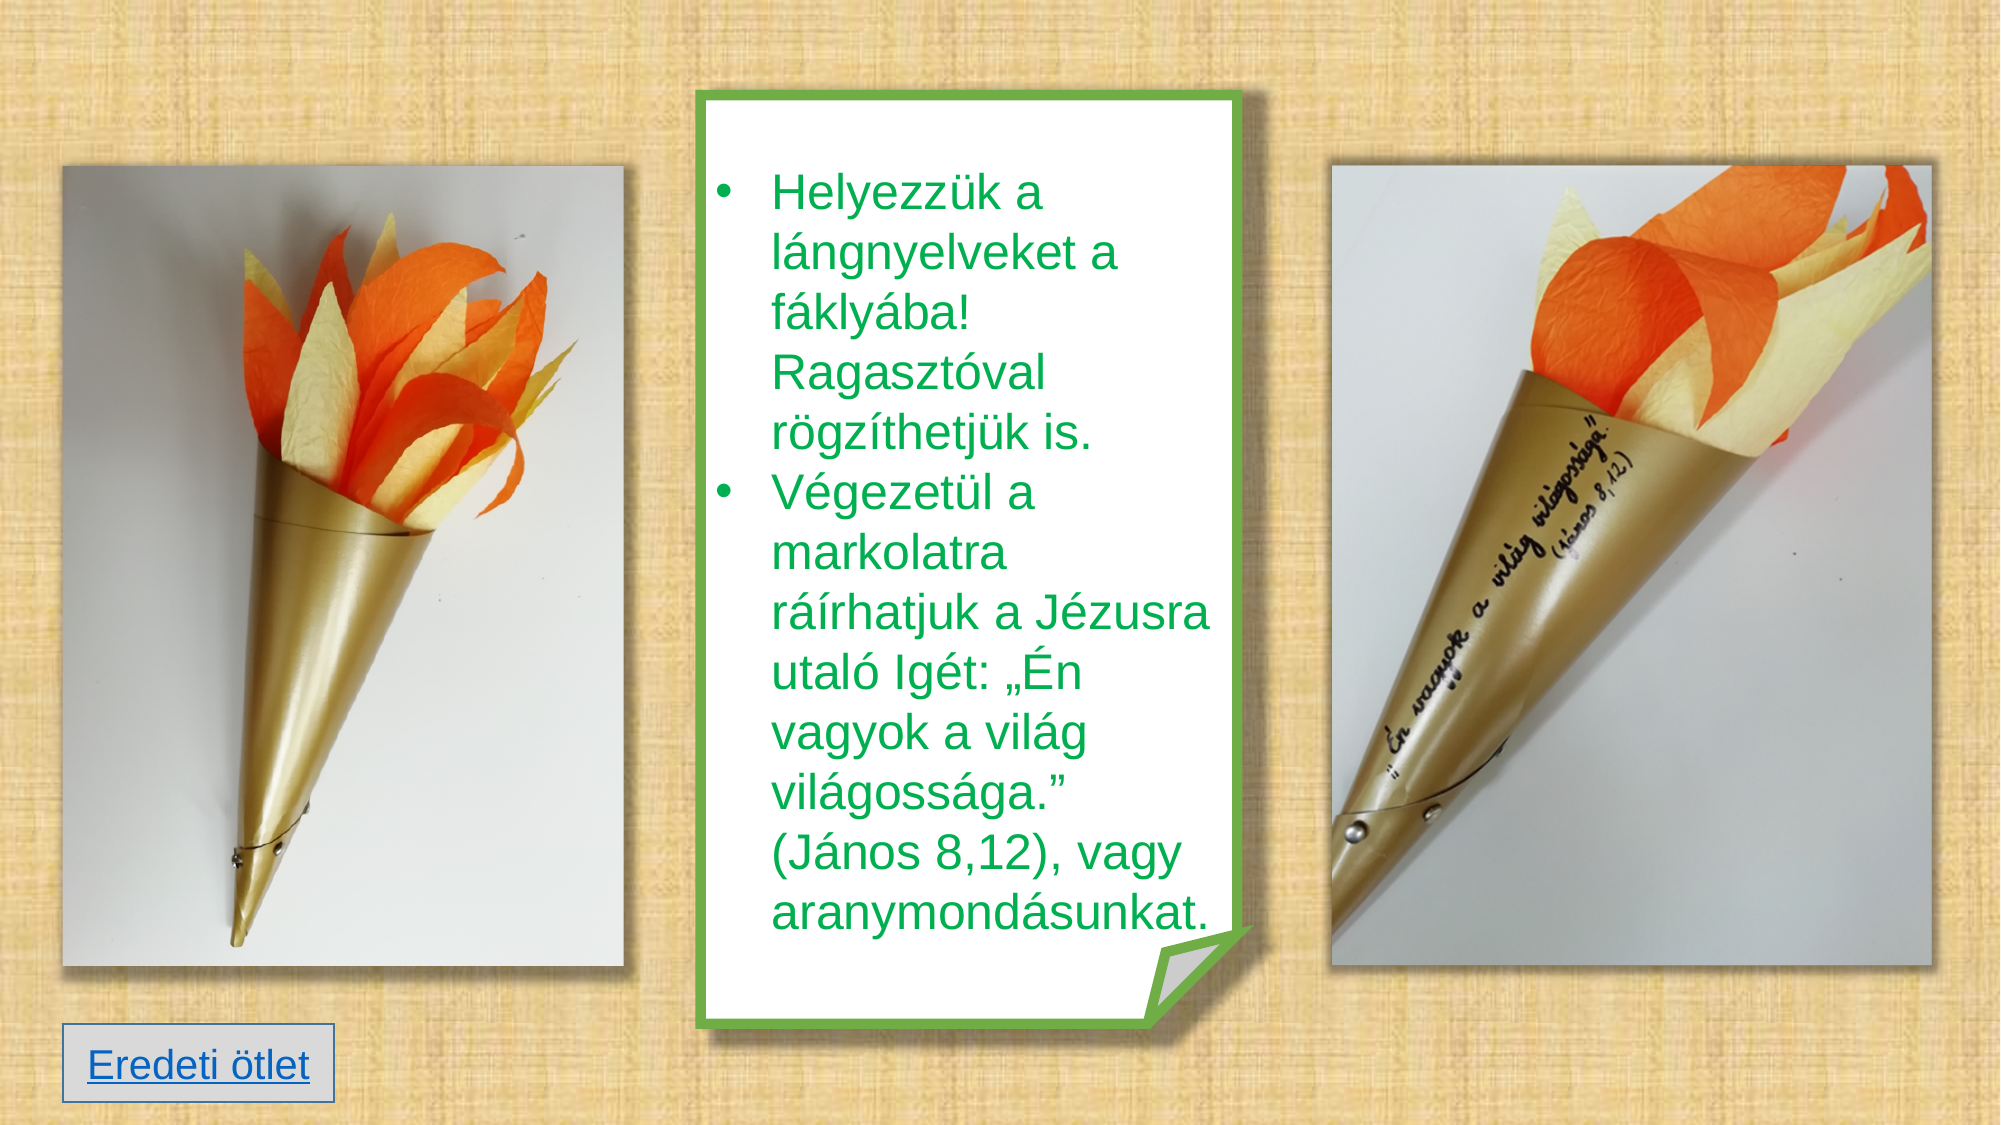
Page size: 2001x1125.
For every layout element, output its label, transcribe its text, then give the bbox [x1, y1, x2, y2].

text_box Helyezzük a lángnyelveket a fáklyába! Ragasztóval rögzíthetjük is. Végezetül a markolatra ráírhatjuk a Jézusra utaló Igét: „Én vagyok a világ világossága.” (János 8,12), vagy aranymondásunkat. [699, 94, 1241, 1025]
text_box Eredeti ötlet [62, 1023, 335, 1103]
picture [0, 0, 2001, 1125]
